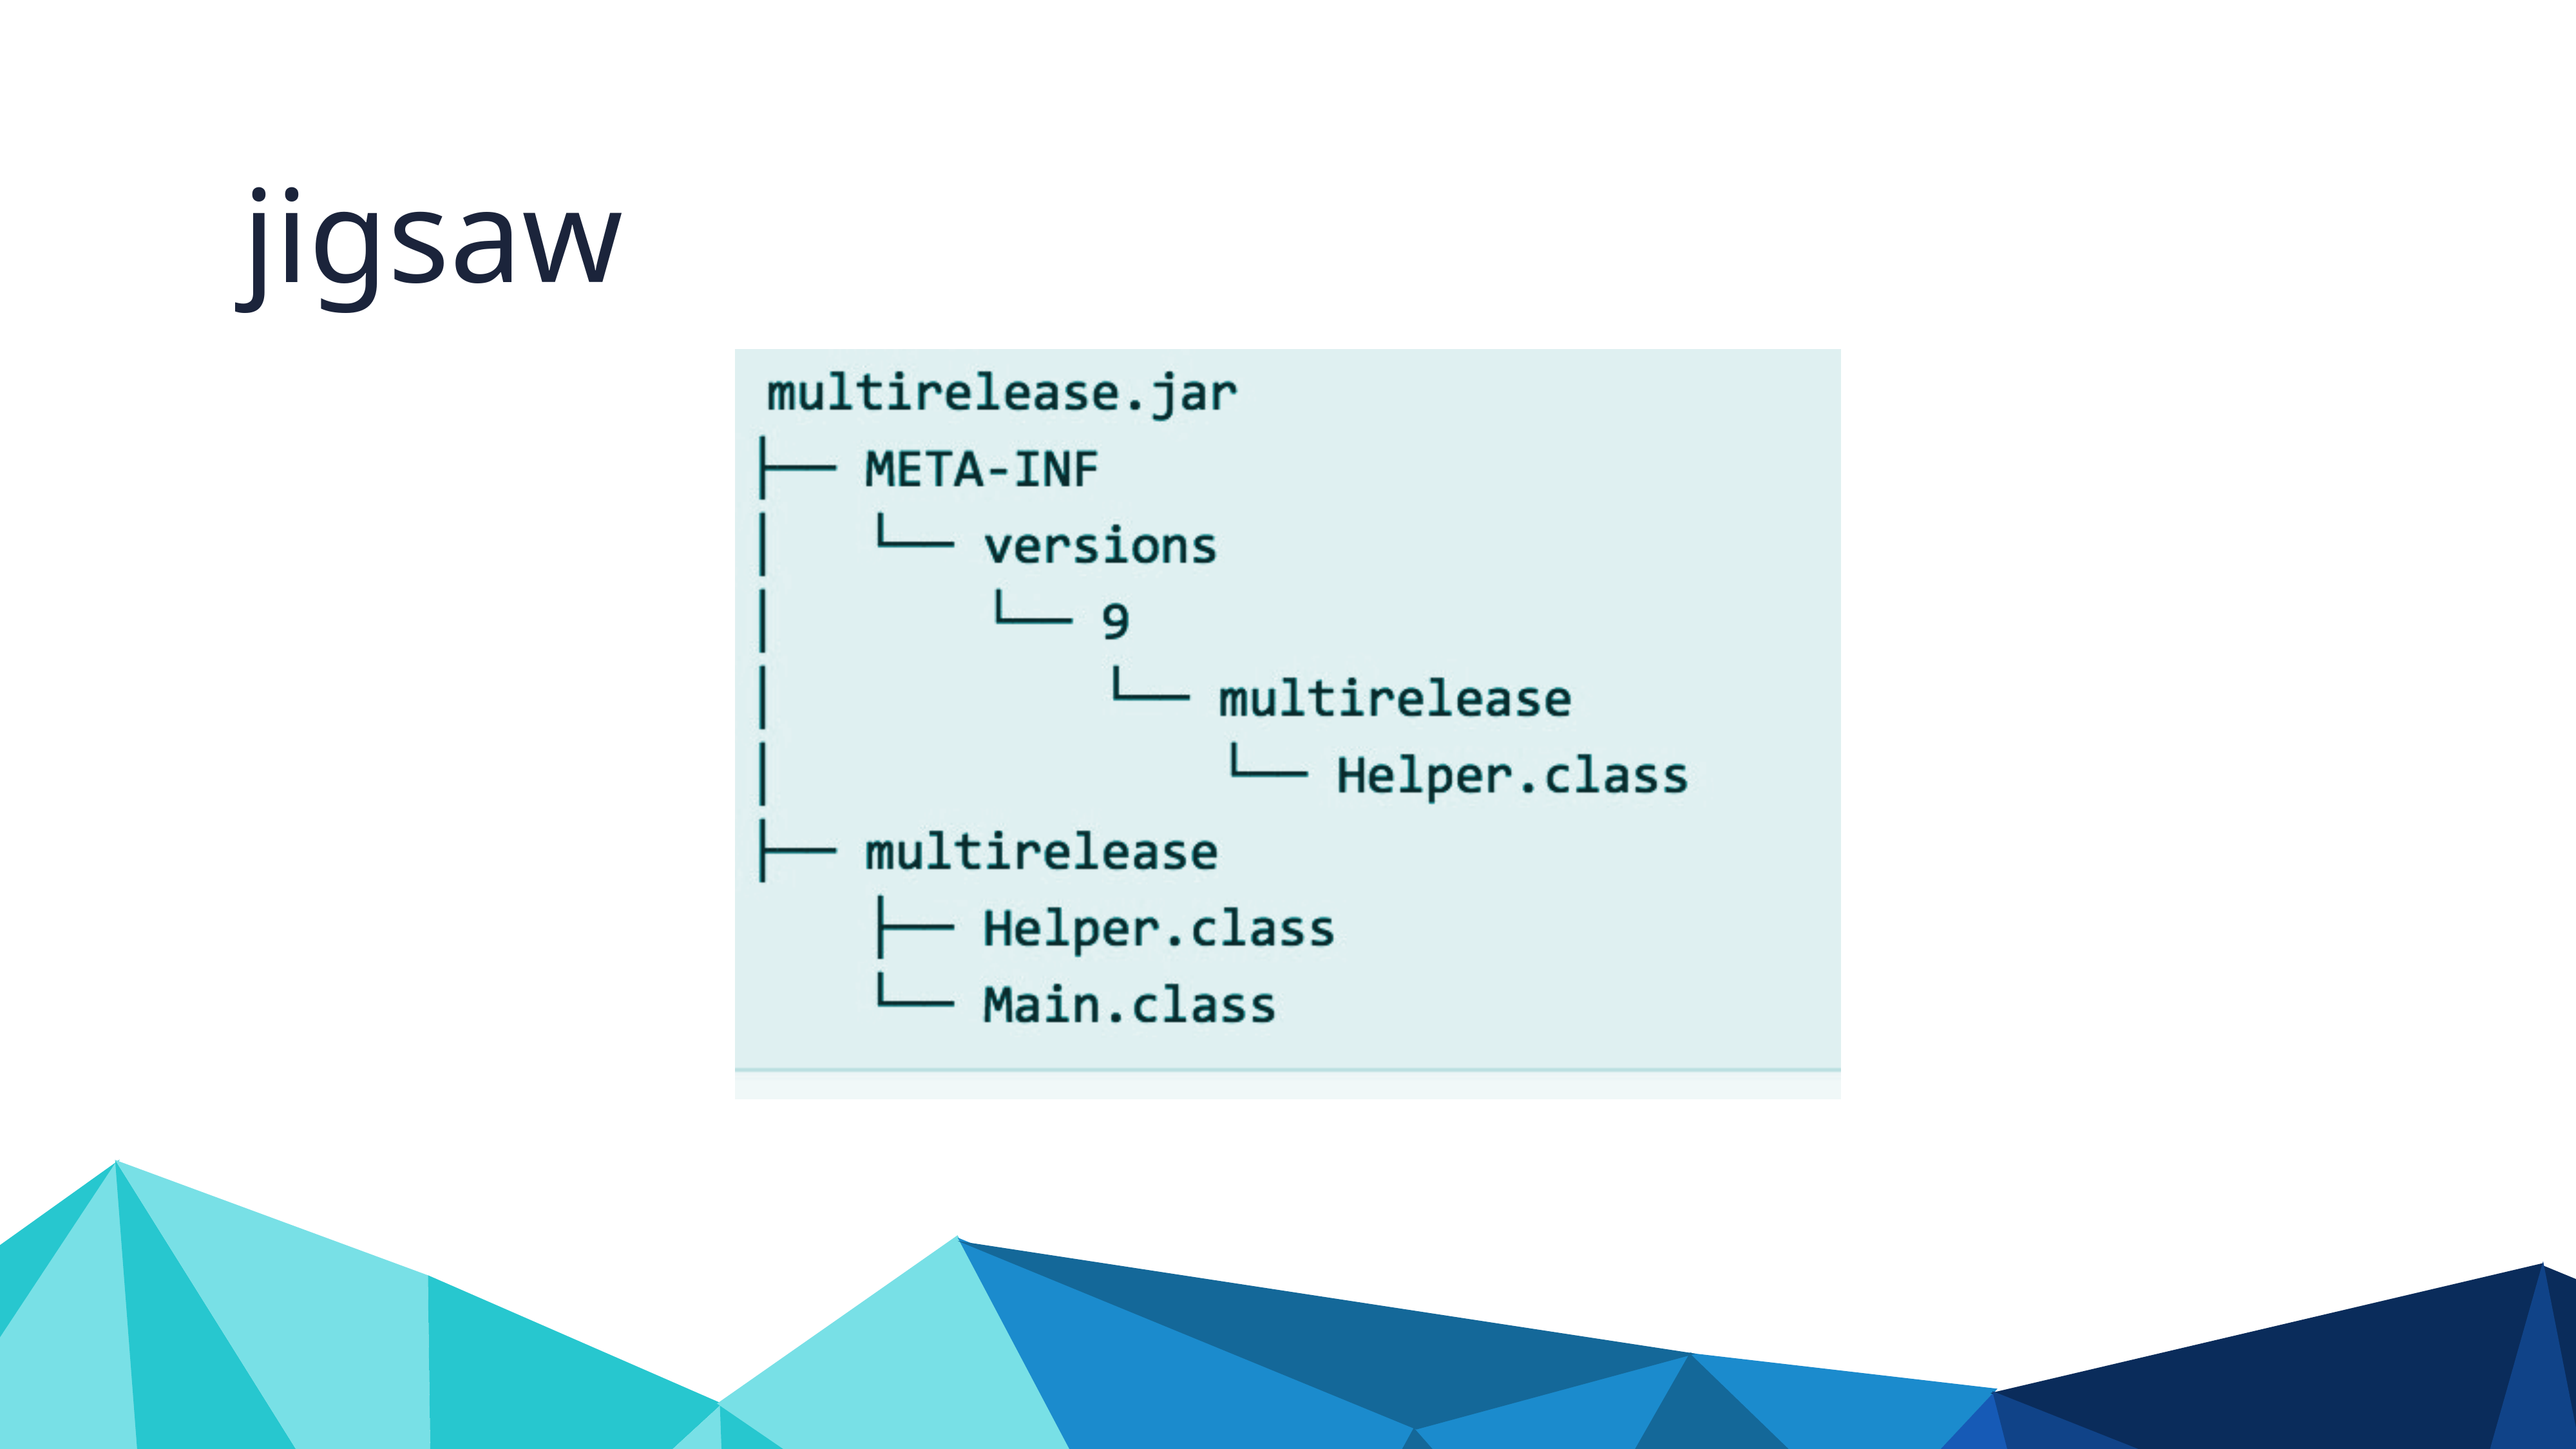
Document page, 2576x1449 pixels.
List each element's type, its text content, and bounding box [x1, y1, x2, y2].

text_box jigsaw [190, 148, 676, 365]
picture [734, 349, 1842, 1100]
